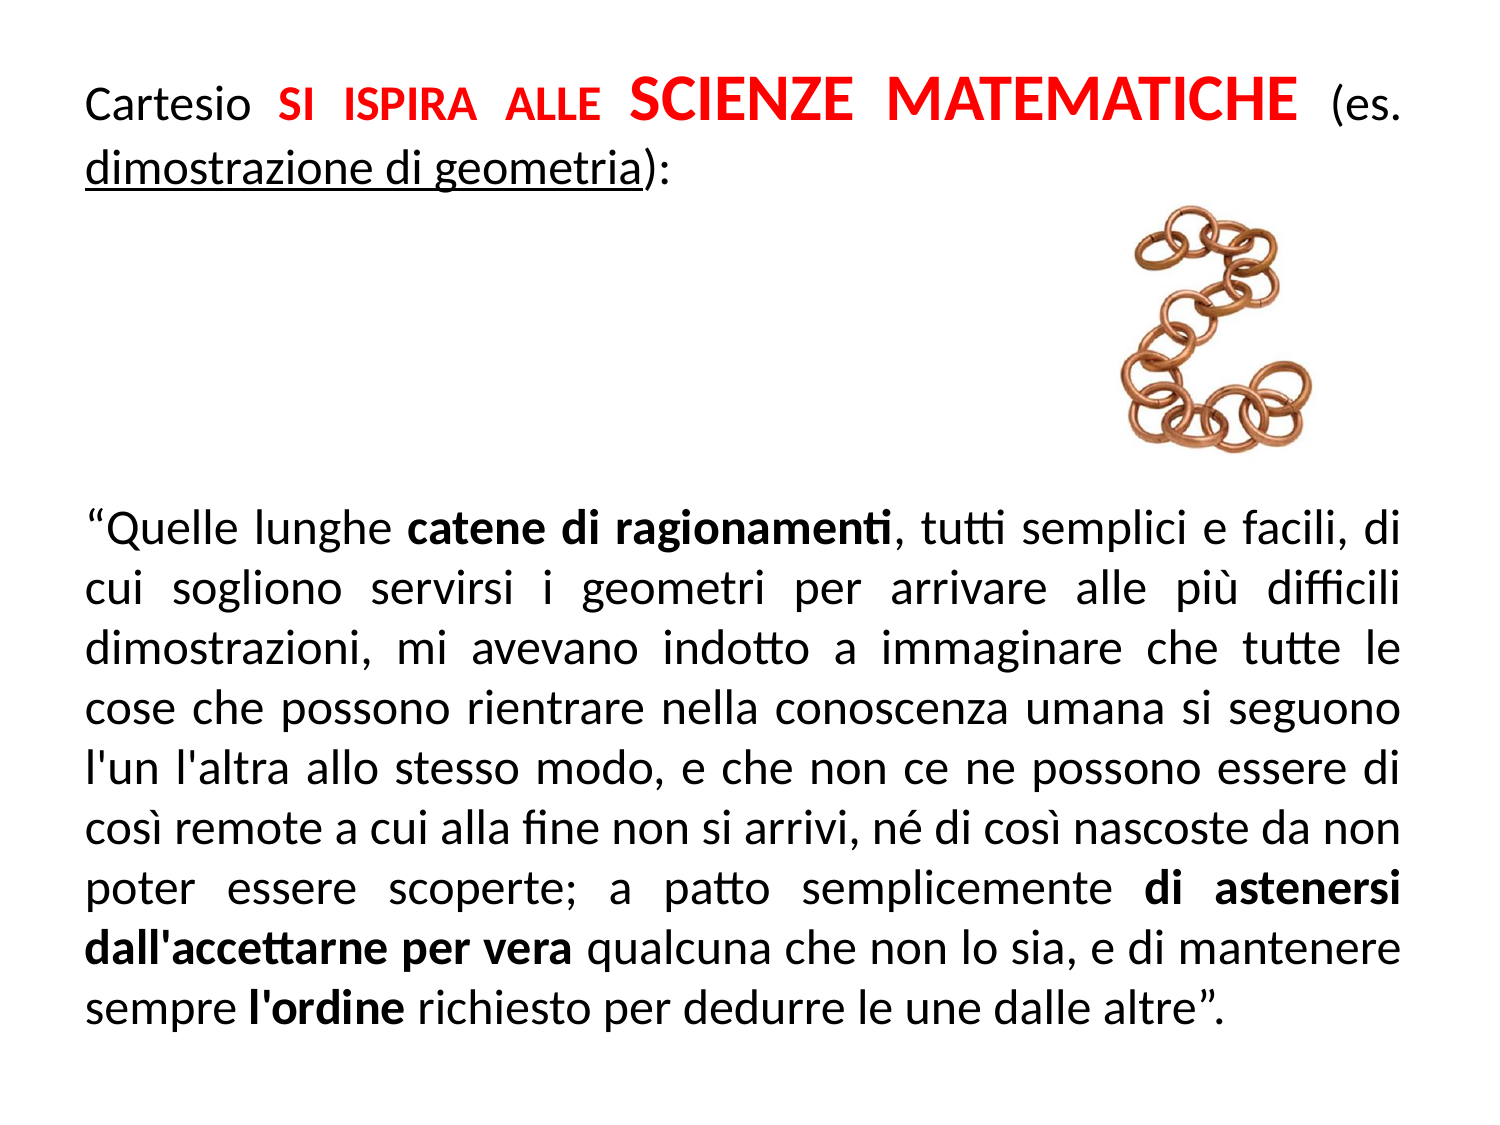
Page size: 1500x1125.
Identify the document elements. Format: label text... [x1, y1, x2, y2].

text_box Cartesio SI ISPIRA ALLE SCIENZE MATEMATICHE (es. dimostrazione di geometria): “Quelle lunghe catene di ragionamenti, tutti semplici e facili, di cui sogliono servirsi i geometri per arrivare alle più difficili dimostrazioni, mi avevano indotto a immaginare che tutte le cose che possono rientrare nella conoscenza umana si seguono l'un l'altra allo stesso modo, e che non ce ne possono essere di così remote a cui alla fine non si arrivi, né di così nascoste da non poter essere scoperte; a patto semplicemente di astenersi dall'accettarne per vera qualcuna che non lo sia, e di mantenere sempre l'ordine richiesto per dedurre le une dalle altre”. [70, 46, 1417, 1042]
picture [1056, 172, 1372, 487]
